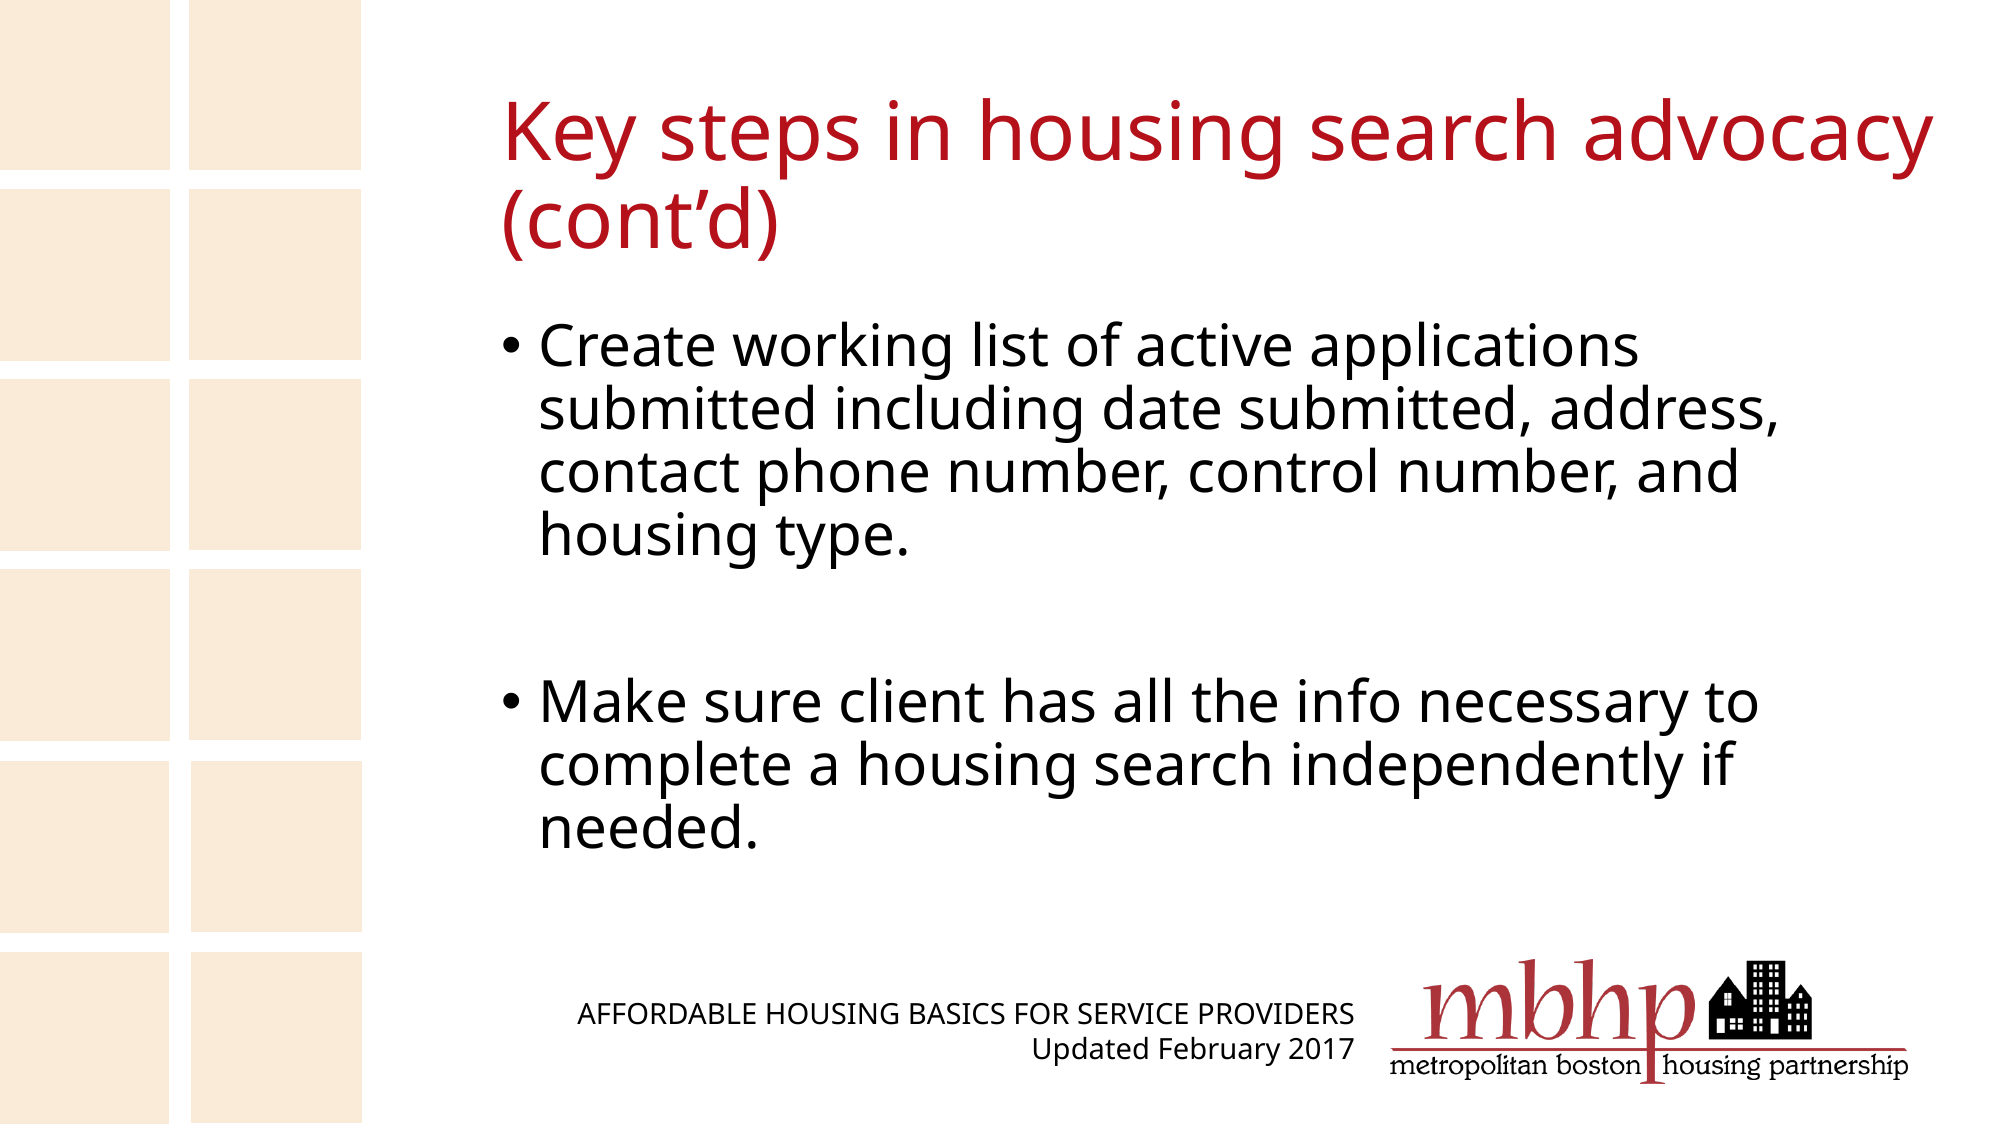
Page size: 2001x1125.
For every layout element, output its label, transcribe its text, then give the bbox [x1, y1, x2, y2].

text_box [0, 0, 170, 170]
list Create working list of active applications submitted including date submitted, address, contact phone number, control number, and housing type. Make sure client has all the info necessary to complete a housing search independently if needed. [485, 308, 1878, 1022]
text_box AFFORDABLE HOUSING BASICS FOR SERVICE PROVIDERS Updated February 2017 [293, 987, 1371, 1073]
text_box [0, 569, 170, 741]
text_box [0, 761, 169, 933]
text_box [191, 761, 362, 932]
text_box [0, 189, 170, 361]
text_box [189, 569, 361, 740]
text_box [0, 952, 169, 1124]
text_box [191, 952, 362, 1123]
text_box [189, 379, 361, 550]
picture [1390, 959, 1908, 1084]
text_box [189, 0, 361, 170]
text_box [0, 379, 170, 551]
title Key steps in housing search advocacy (cont’d) [485, 82, 1962, 275]
text_box [189, 189, 361, 360]
